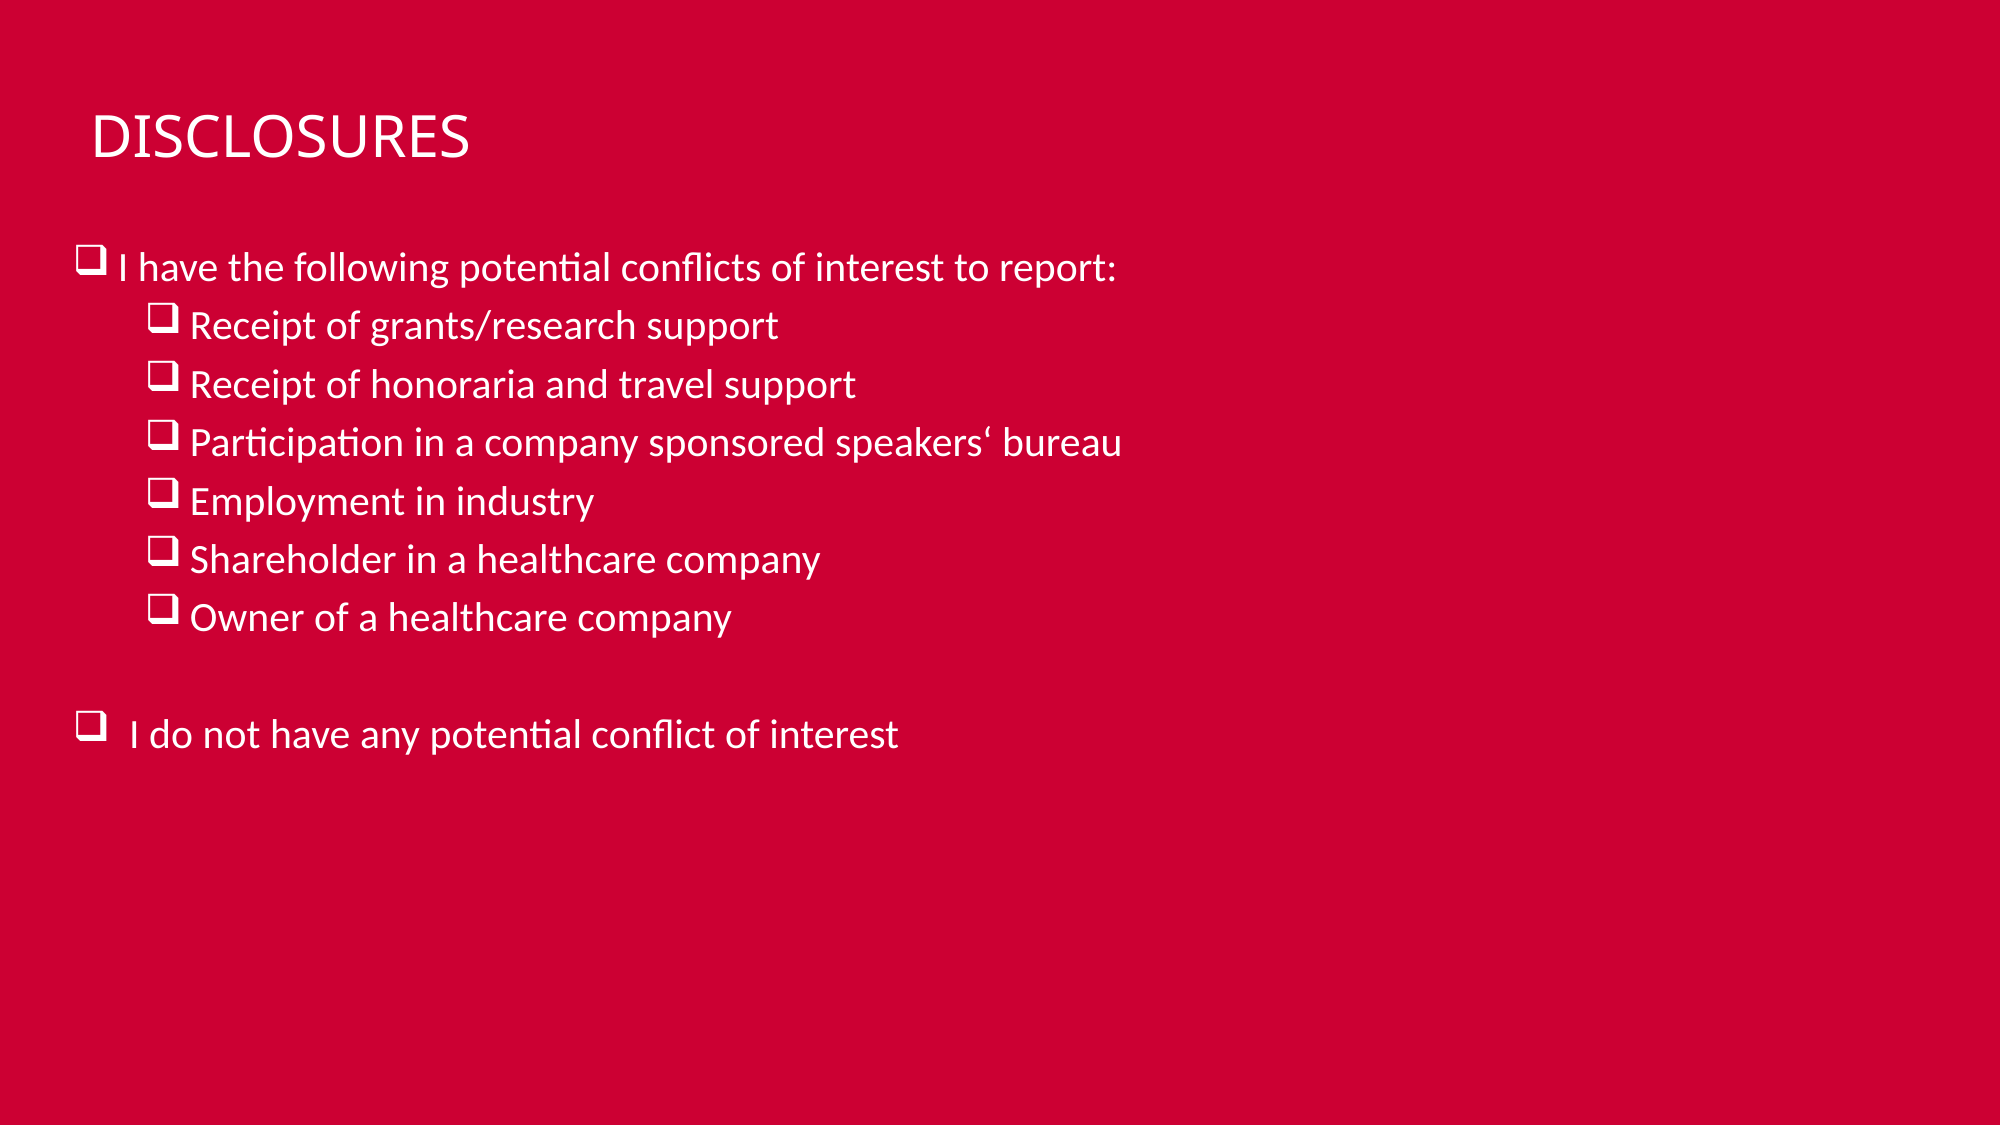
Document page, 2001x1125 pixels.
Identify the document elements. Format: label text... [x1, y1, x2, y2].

text_box I have the following potential conflicts of interest to report: Receipt of grants/research support Receipt of honoraria and travel support Participation in a company sponsored speakers‘ bureau Employment in industry Shareholder in a healthcare company Owner of a healthcare company I do not have any potential conflict of interest [58, 232, 1756, 765]
title DISCLOSURES [75, 45, 1425, 232]
